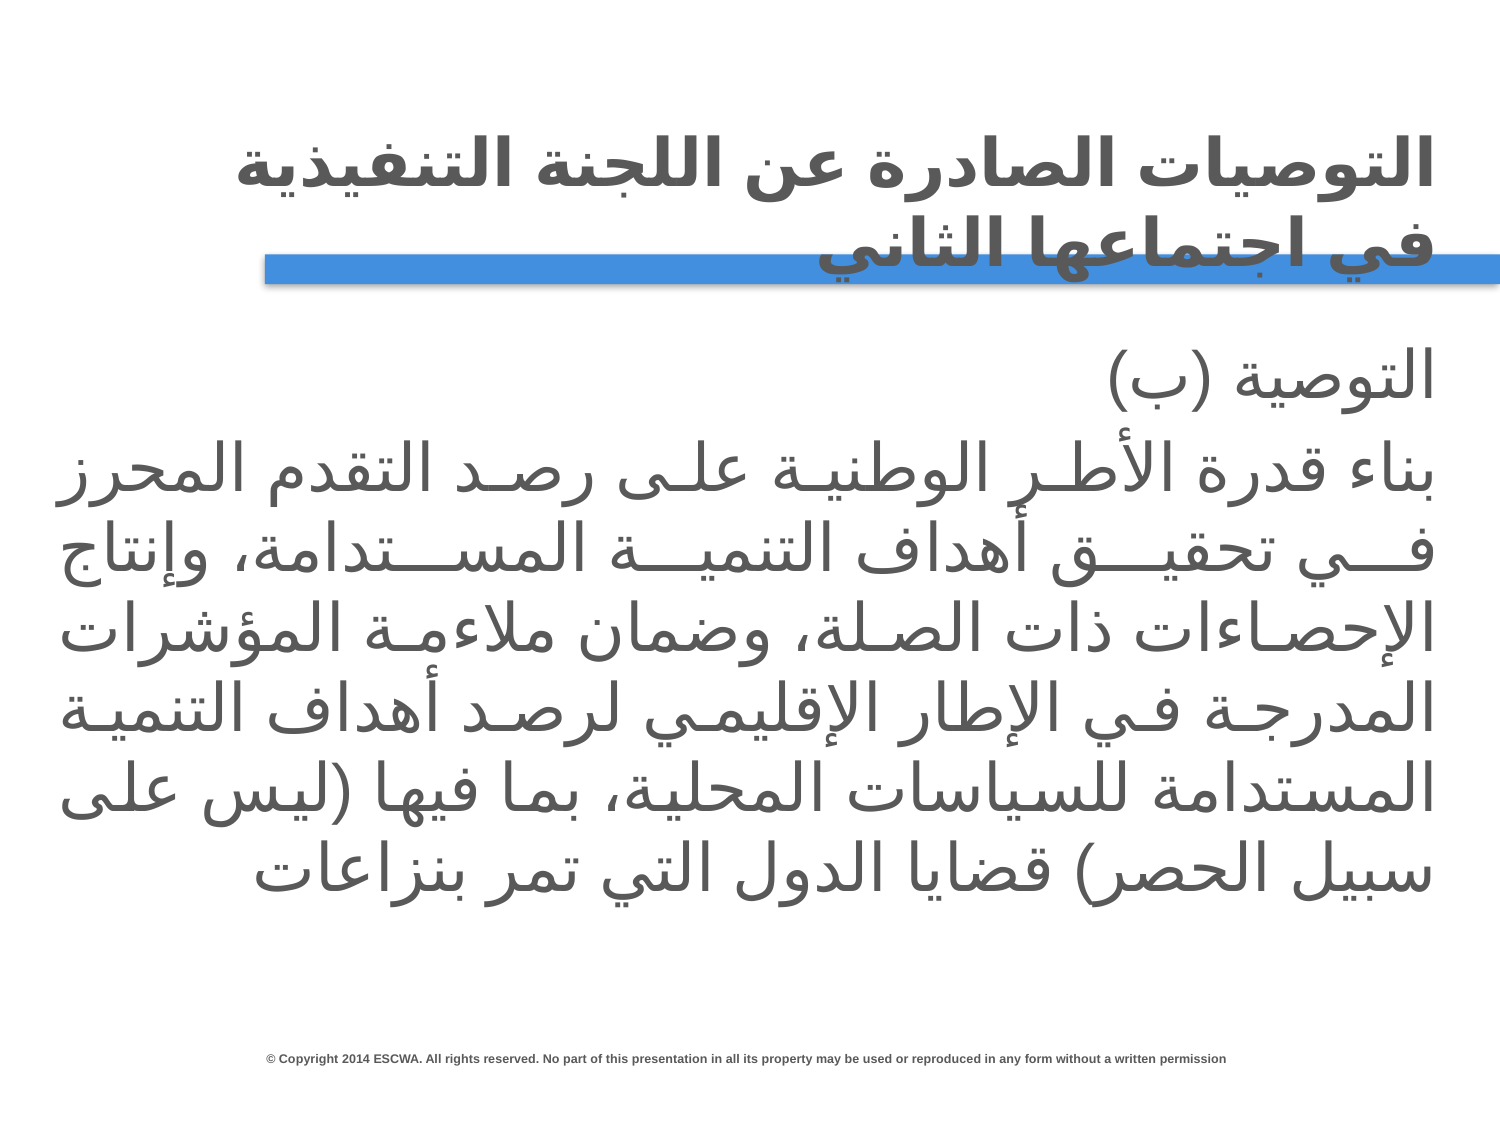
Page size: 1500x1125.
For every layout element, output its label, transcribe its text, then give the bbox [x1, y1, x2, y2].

title التوصيات الصادرة عن اللجنة التنفيذية في اجتماعها الثاني [153, 120, 1439, 288]
subtitle التوصية (ب) بناء قدرة الأطر الوطنية على رصد التقدم المحرز في تحقيق أهداف التنمية المستدامة، وإنتاج الإحصاءات ذات الصلة، وضمان ملاءمة المؤشرات المدرجة في الإطار الإقليمي لرصد أهداف التنمية المستدامة للسياسات المحلية، بما فيها (ليس على سبيل الحصر) قضايا الدول التي تمر بنزاعات [58, 332, 1439, 1005]
